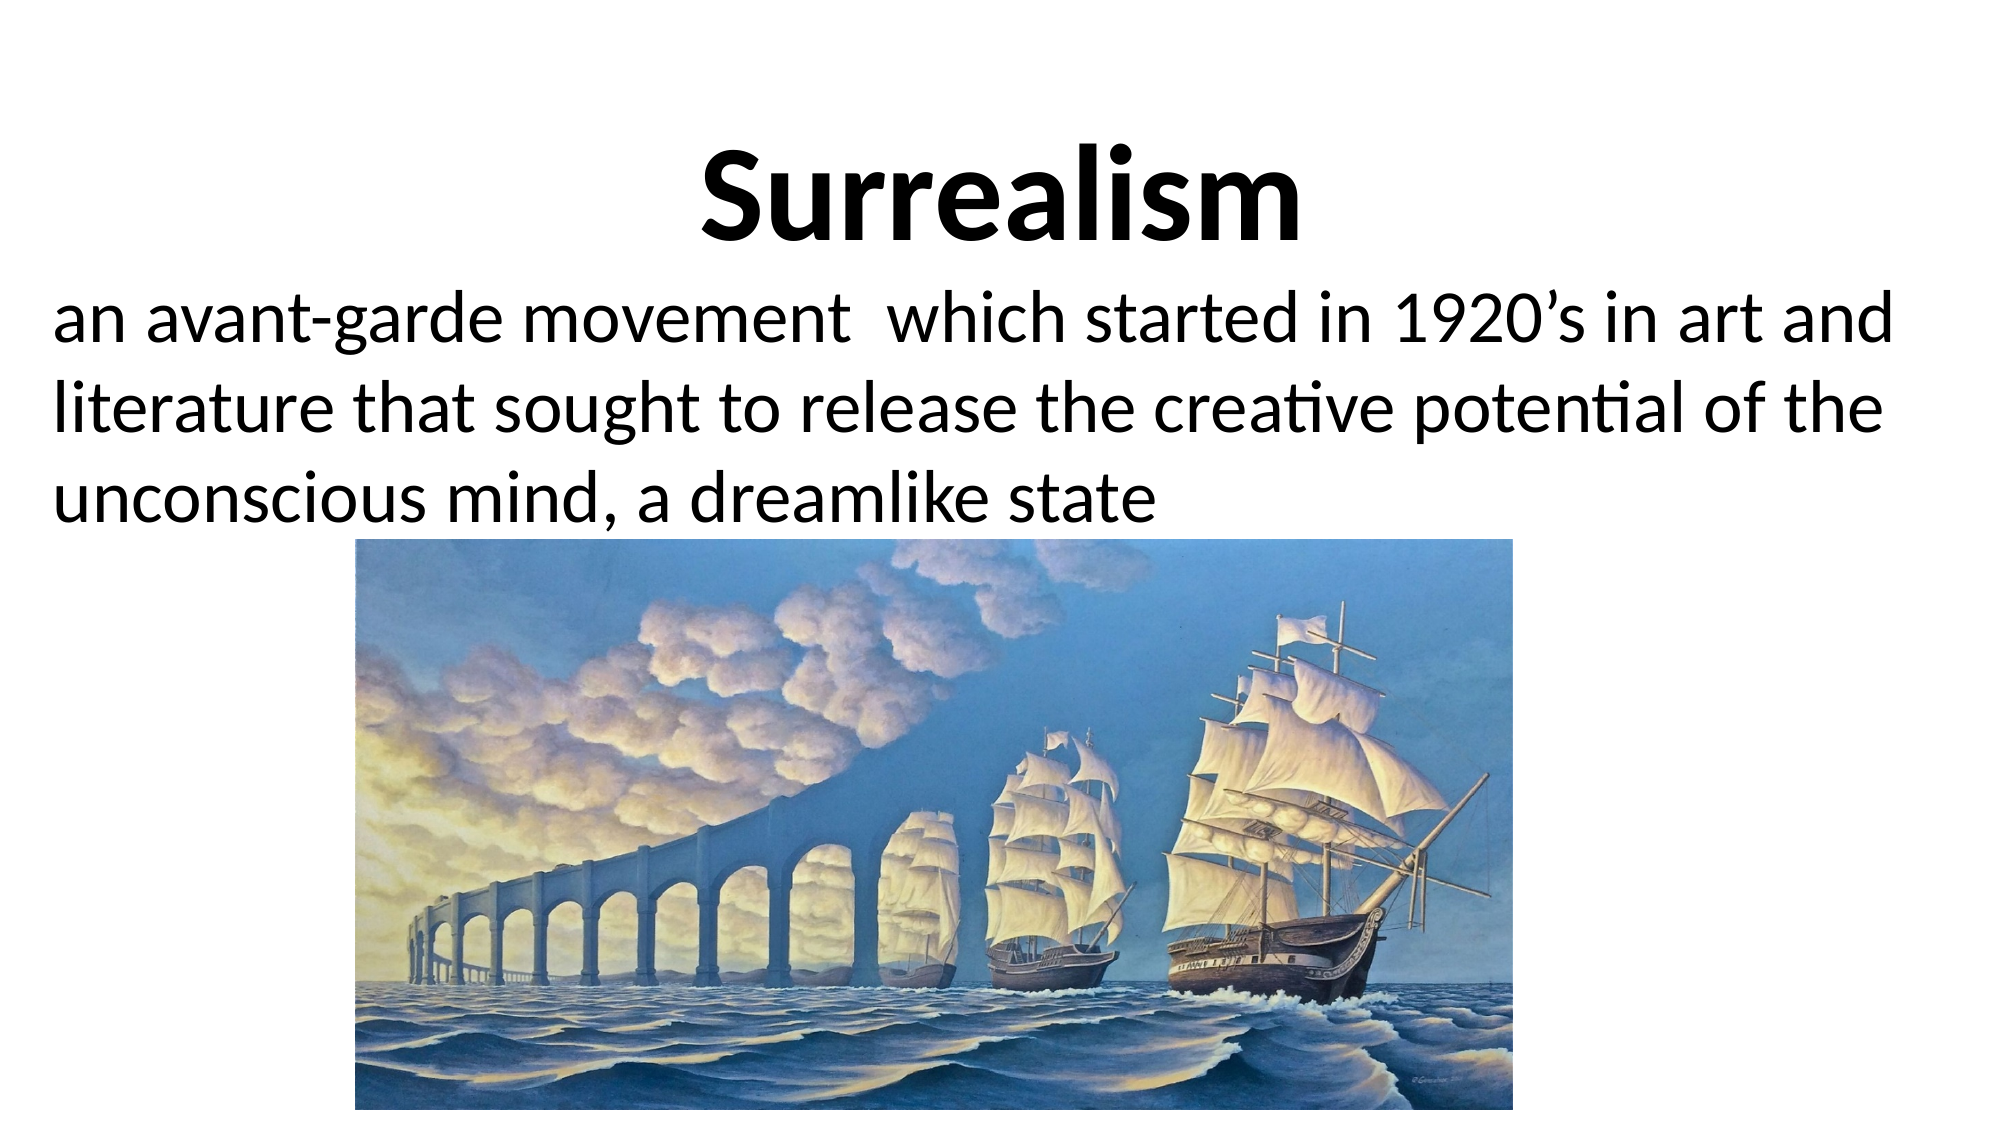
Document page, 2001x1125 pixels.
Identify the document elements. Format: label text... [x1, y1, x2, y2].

picture [355, 539, 1513, 1110]
text_box Surrealism an avant-garde movement which started in 1920’s in art and literature that sought to release the creative potential of the unconscious mind, a dreamlike state [38, 50, 1968, 546]
